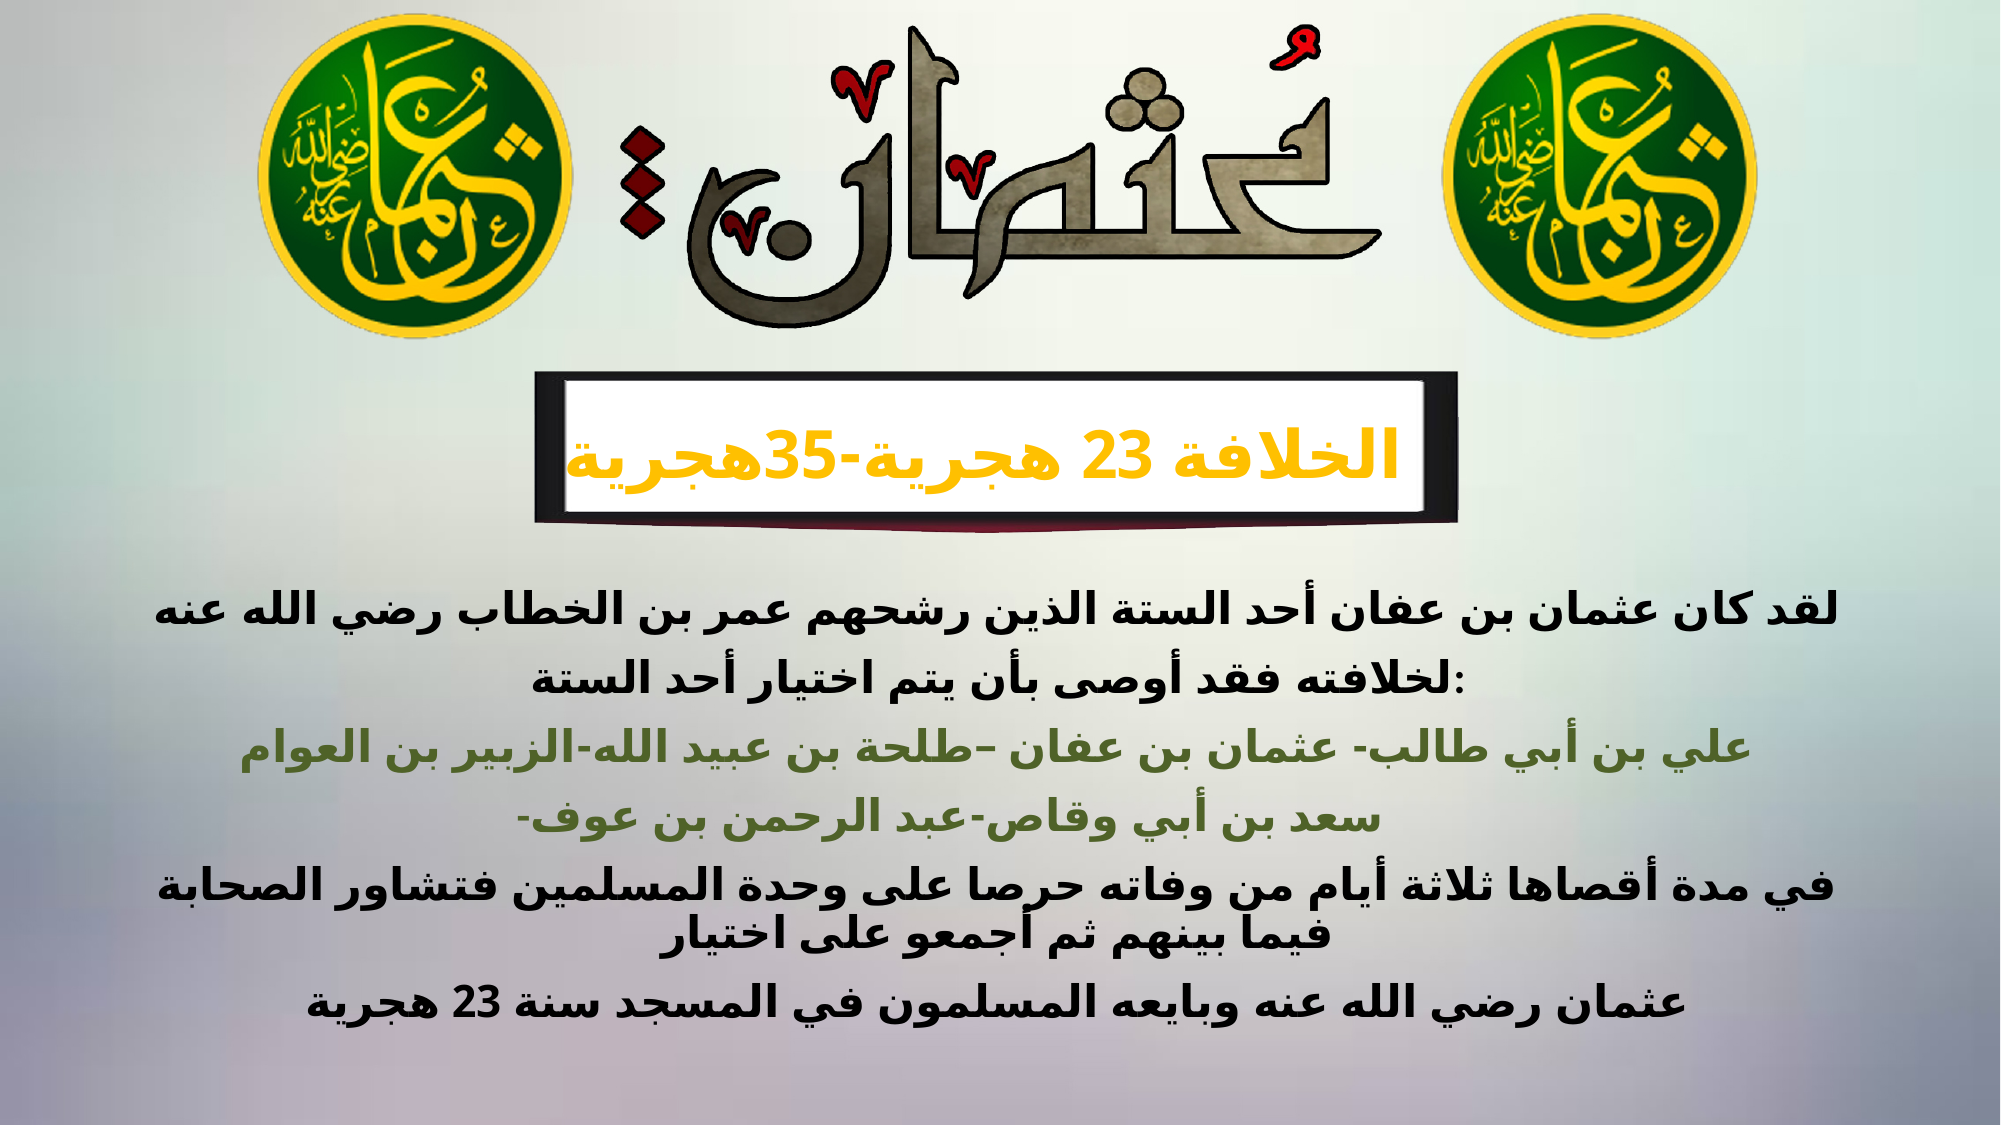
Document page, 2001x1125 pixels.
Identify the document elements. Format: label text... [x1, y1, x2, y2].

list لقد كان عثمان بن عفان أحد الستة الذين رشحهم عمر بن الخطاب رضي الله عنه لخلافته فقد أوصى بأن يتم اختيار أحد الستة: علي بن أبي طالب- عثمان بن عفان –طلحة بن عبيد الله-الزبير بن العوام -سعد بن أبي وقاص-عبد الرحمن بن عوف في مدة أقصاها ثلاثة أيام من وفاته حرصا على وحدة المسلمين فتشاور الصحابة فيما بينهم ثم أجمعو على اختيار عثمان رضي الله عنه وبايعه المسلمون في المسجد سنة 23 هجرية [135, 578, 1861, 1086]
text_box الخلافة 23 هجرية-35هجرية [548, 404, 1418, 500]
picture [0, 0, 2001, 1125]
